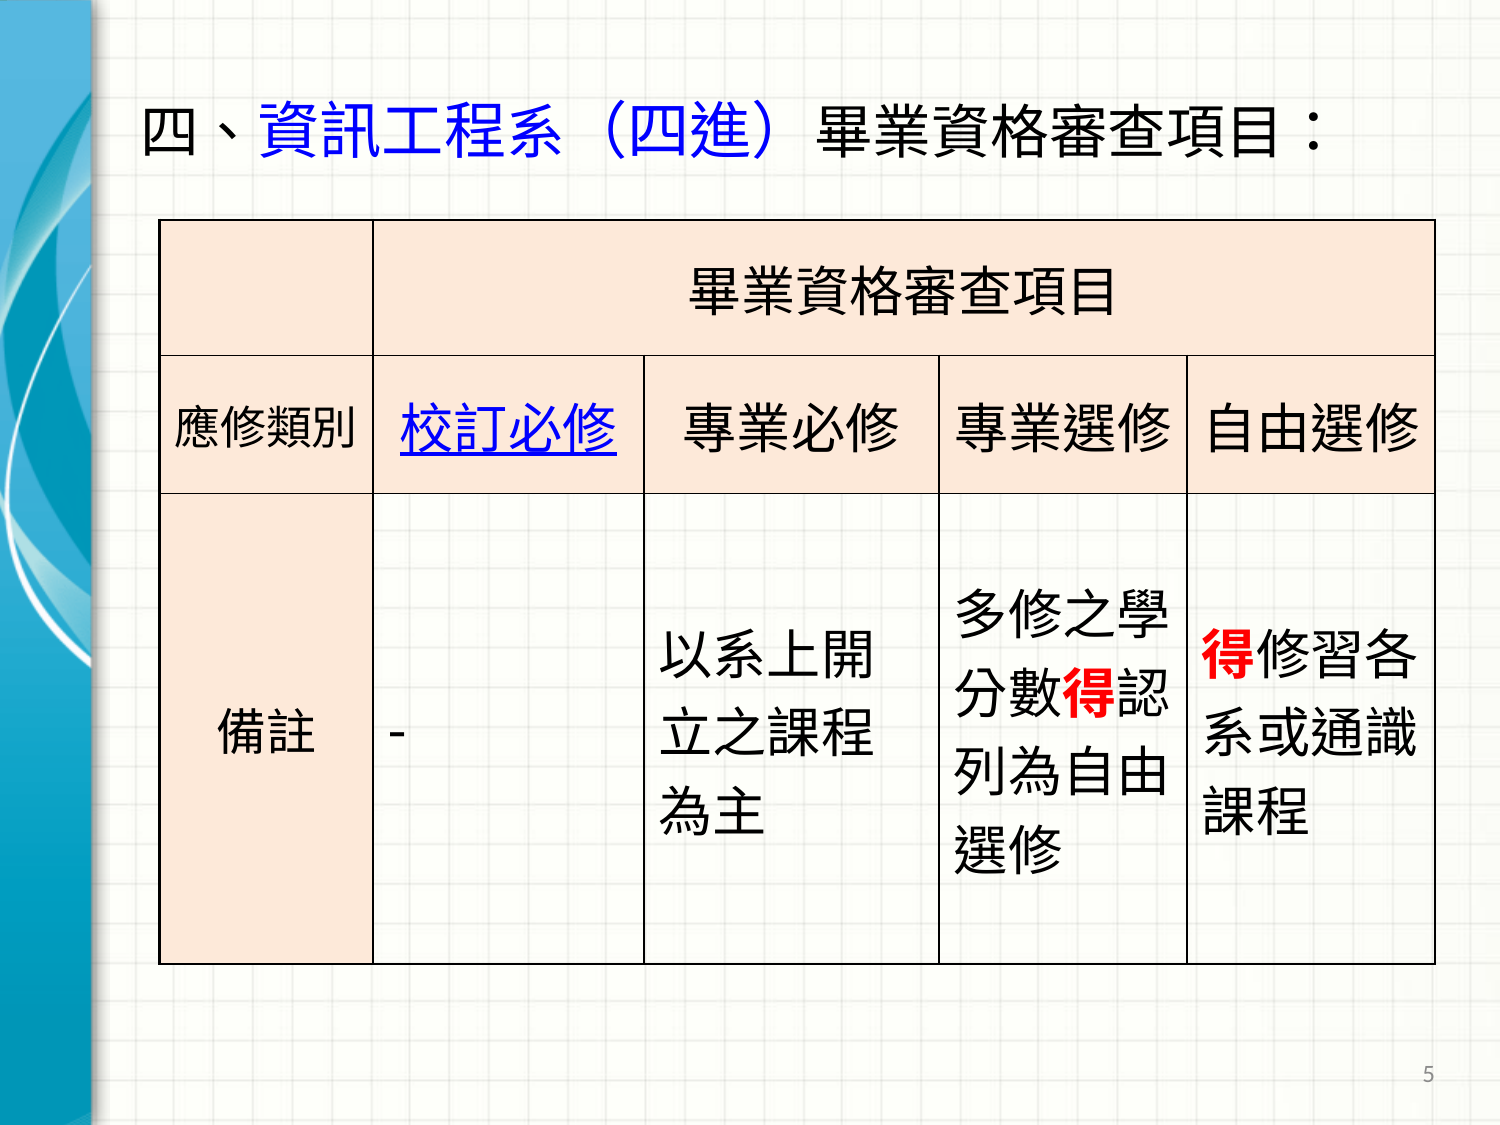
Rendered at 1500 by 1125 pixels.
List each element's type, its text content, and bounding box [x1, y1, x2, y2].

table_cell - [374, 494, 643, 963]
title 四、資訊工程系（四進）畢業資格審查項目： [125, 44, 1450, 209]
slide_number 5 [1100, 1042, 1450, 1103]
table_cell 校訂必修 [374, 356, 643, 493]
picture [0, 0, 1500, 1125]
table_cell 得修習各系或通識課程 [1188, 494, 1434, 963]
table_header [161, 221, 372, 355]
table_cell 專業必修 [645, 356, 938, 493]
table_cell 多修之學分數得認列為自由選修 [940, 494, 1186, 963]
table_header 畢業資格審查項目 [374, 221, 1434, 355]
table_cell 以系上開立之課程為主 [645, 494, 938, 963]
table_cell 專業選修 [940, 356, 1186, 493]
table_cell 應修類別 [161, 356, 372, 493]
table_cell 自由選修 [1188, 356, 1434, 493]
table_cell 備註 [161, 494, 372, 963]
